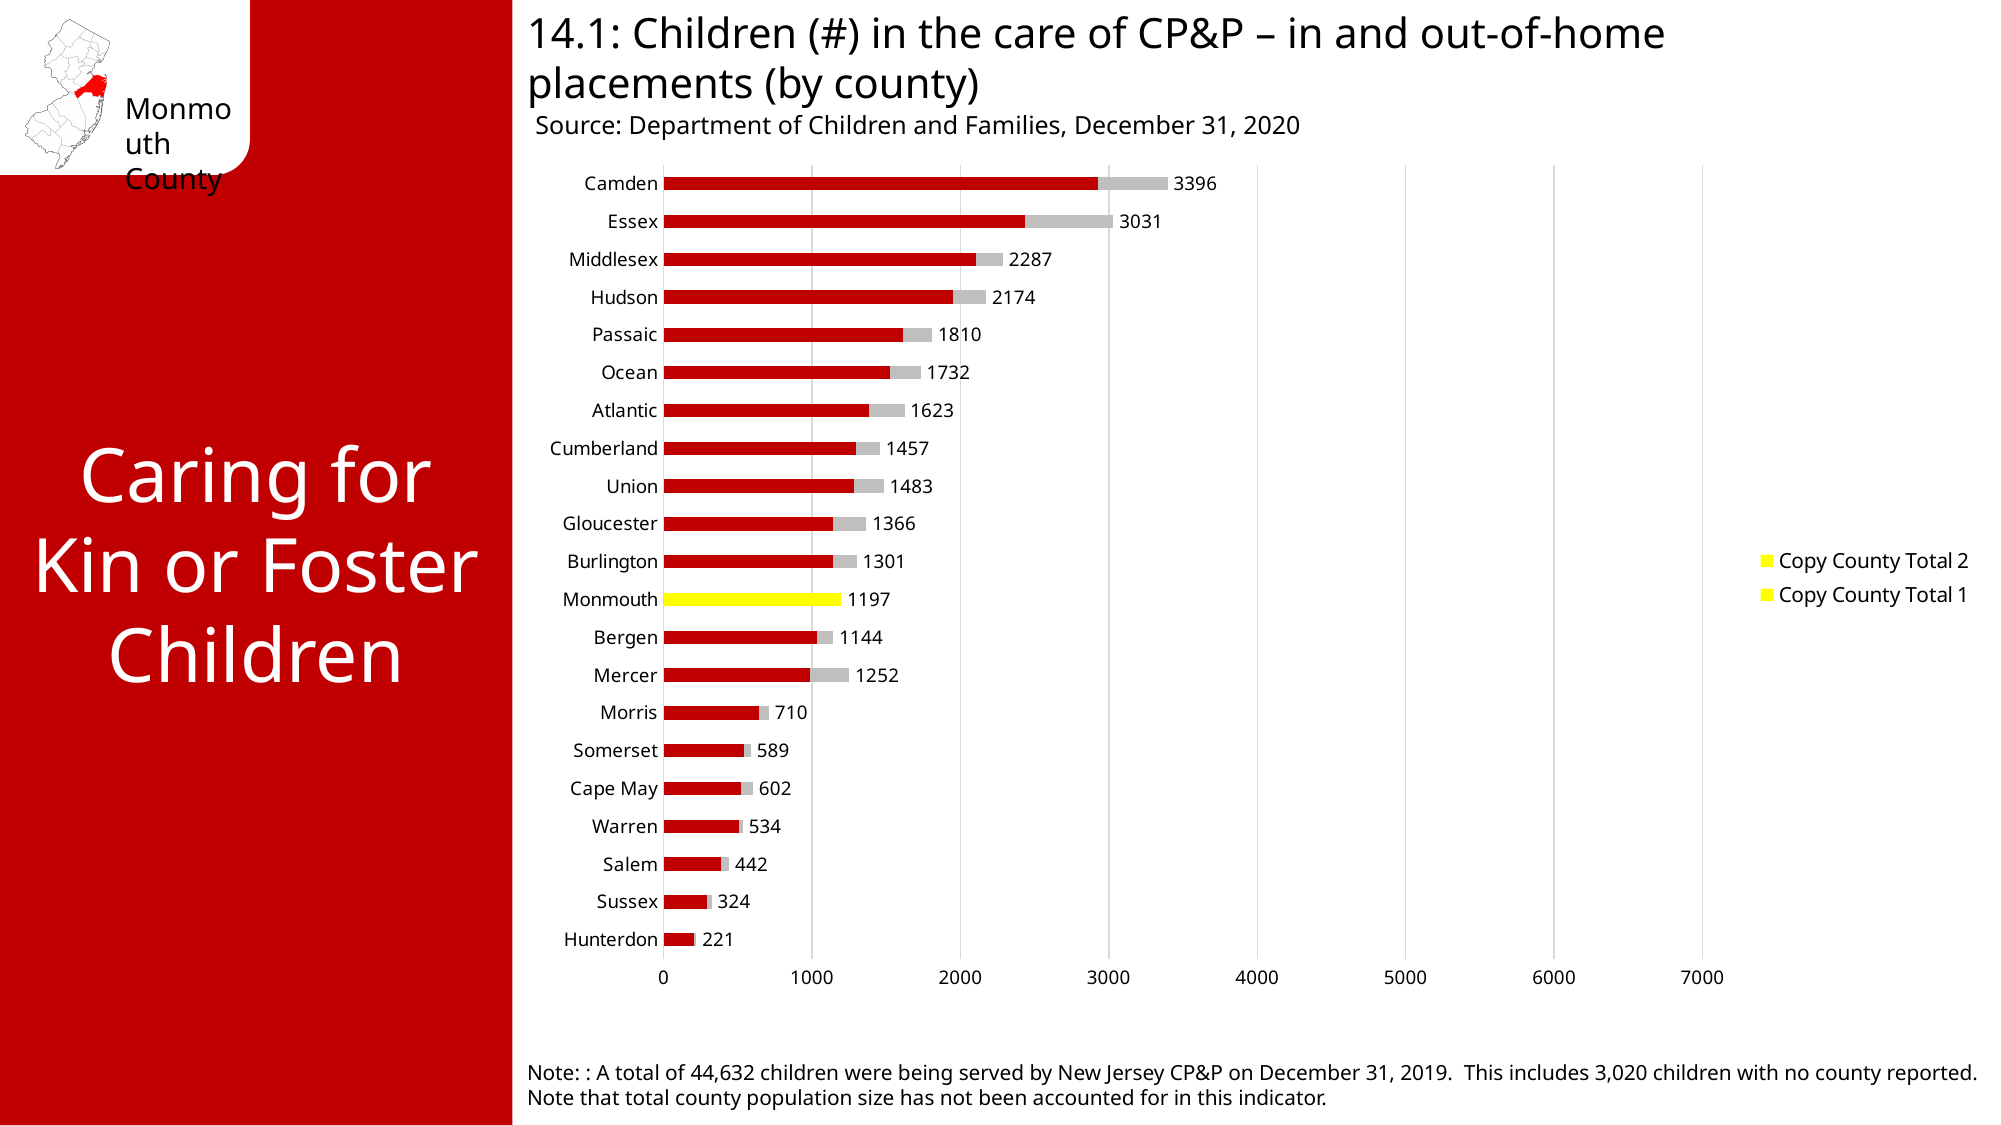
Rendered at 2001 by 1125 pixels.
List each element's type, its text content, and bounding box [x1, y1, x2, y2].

picture [25, 19, 110, 169]
text_box Source: Department of Children and Families, December 31, 2020 [520, 102, 1578, 147]
text_box 14.1: Children (#) in the care of CP&P – in and out-of-home placements (by county) [512, 0, 1863, 114]
text_box Note: : A total of 44,632 children were being served by New Jersey CP&P on December 31, 2019. This includes 3,020 children with no county reported. Note that total county population size has not been accounted for in this indicator. [512, 1043, 2000, 1125]
text_box Caring for Kin or Foster Children [0, 419, 513, 705]
chart [520, 147, 1988, 1009]
